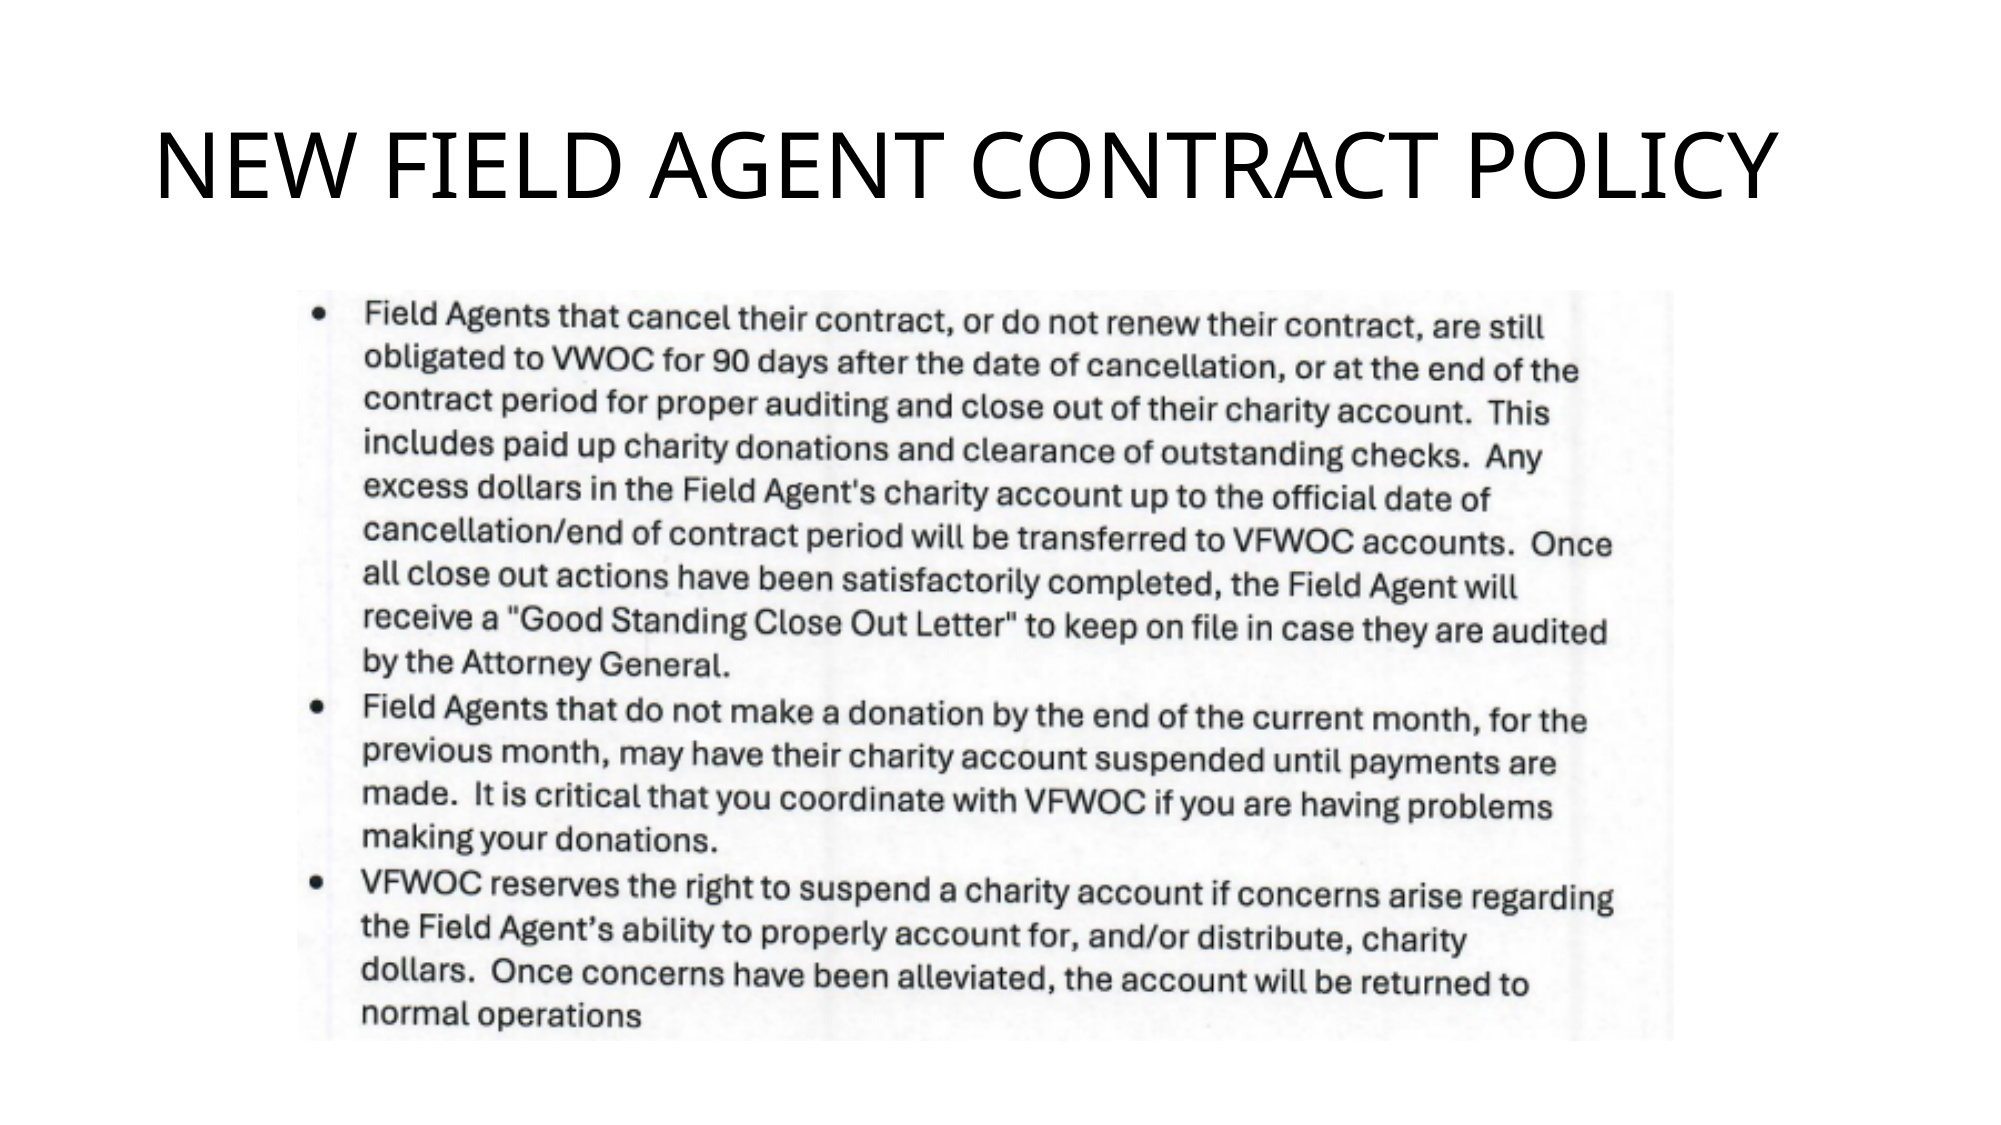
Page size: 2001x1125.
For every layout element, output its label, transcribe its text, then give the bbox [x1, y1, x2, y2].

title NEW FIELD AGENT CONTRACT POLICY [137, 59, 1863, 278]
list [296, 290, 1674, 1042]
